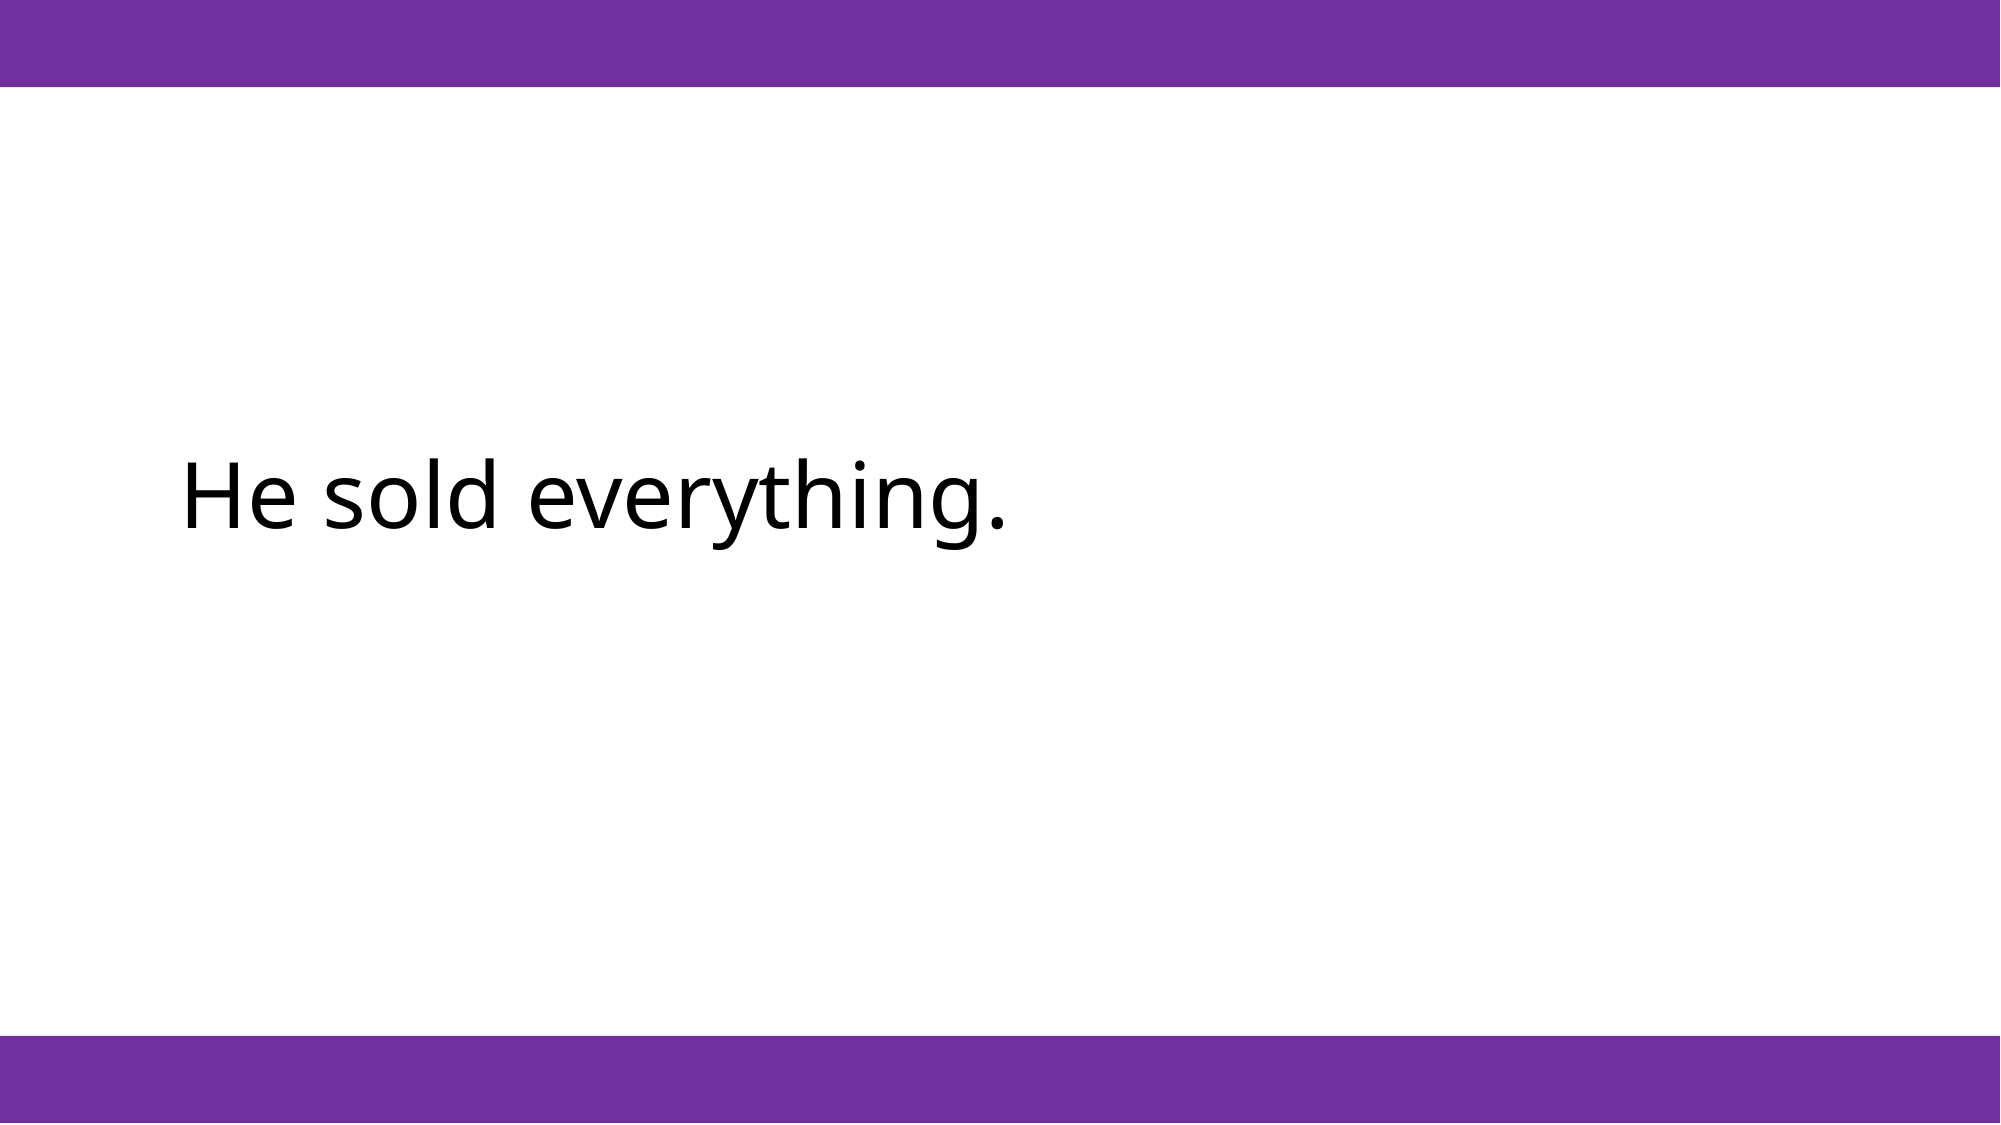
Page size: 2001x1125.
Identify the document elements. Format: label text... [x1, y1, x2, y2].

text_box [0, 0, 2000, 88]
text_box He sold everything. [164, 374, 1836, 653]
text_box [0, 1035, 2000, 1124]
